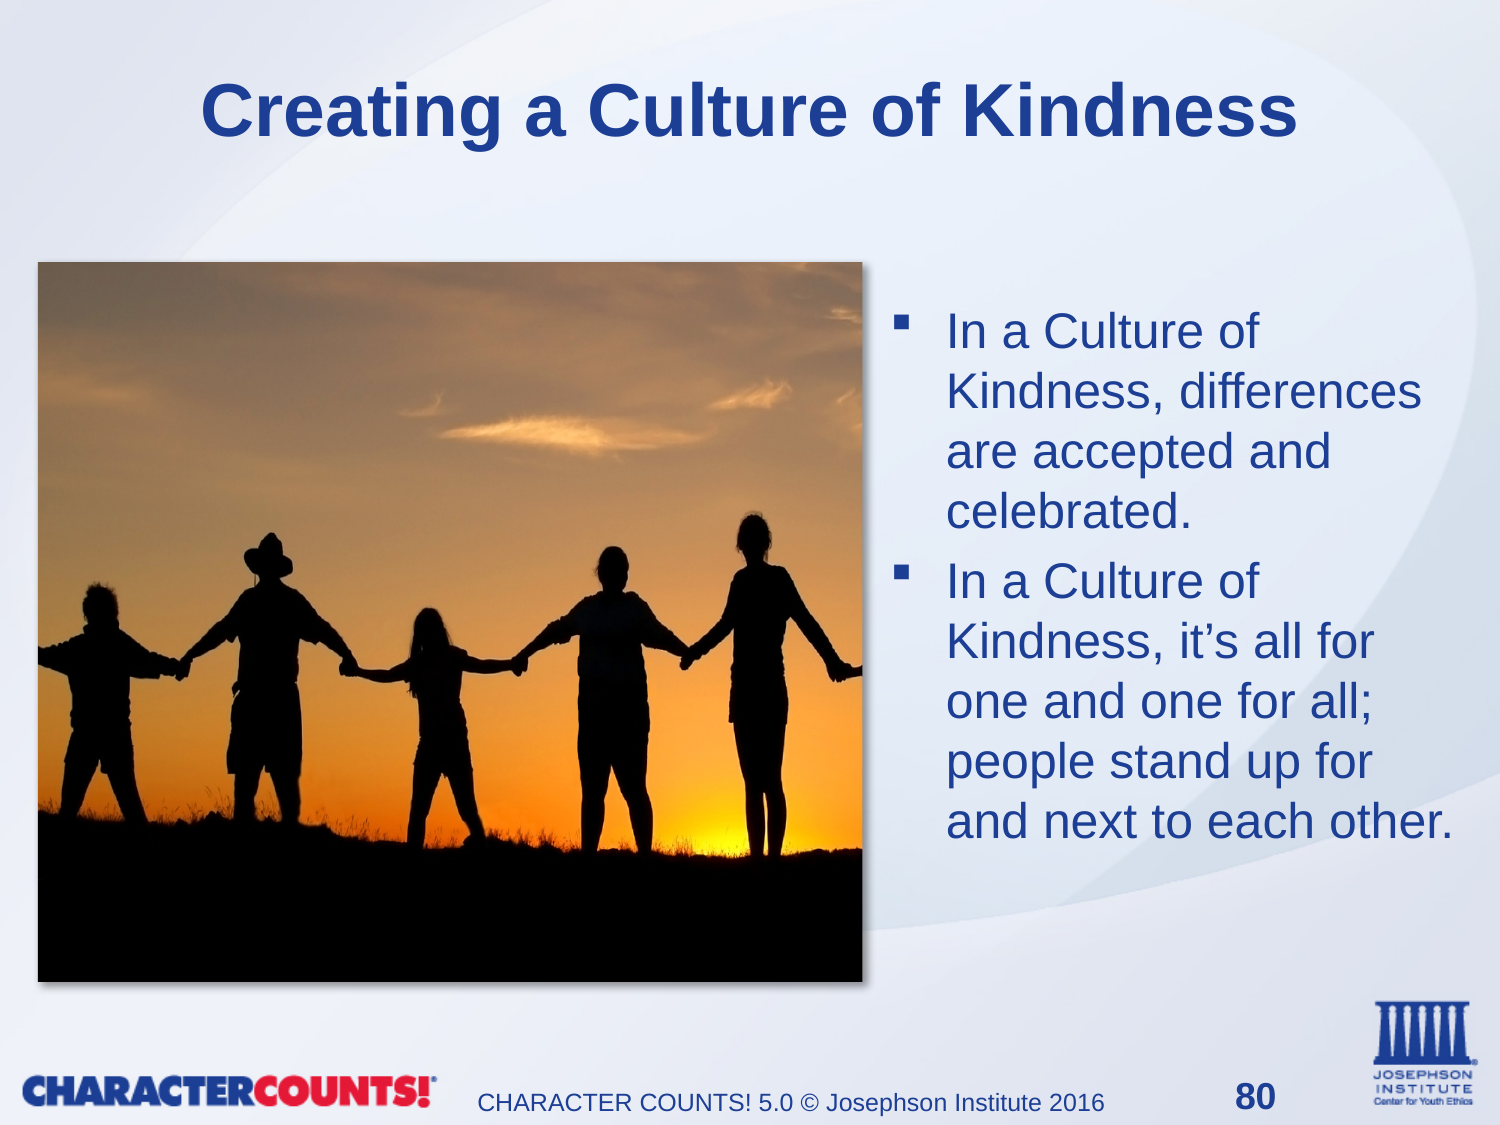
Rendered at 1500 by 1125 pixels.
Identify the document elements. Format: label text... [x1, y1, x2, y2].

list In a Culture of Kindness, differences are accepted and celebrated. In a Culture of Kindness, it’s all for one and one for all; people stand up for and next to each other. [874, 290, 1476, 917]
picture [0, 0, 1500, 1125]
title Creating a Culture of Kindness [149, 0, 1351, 213]
